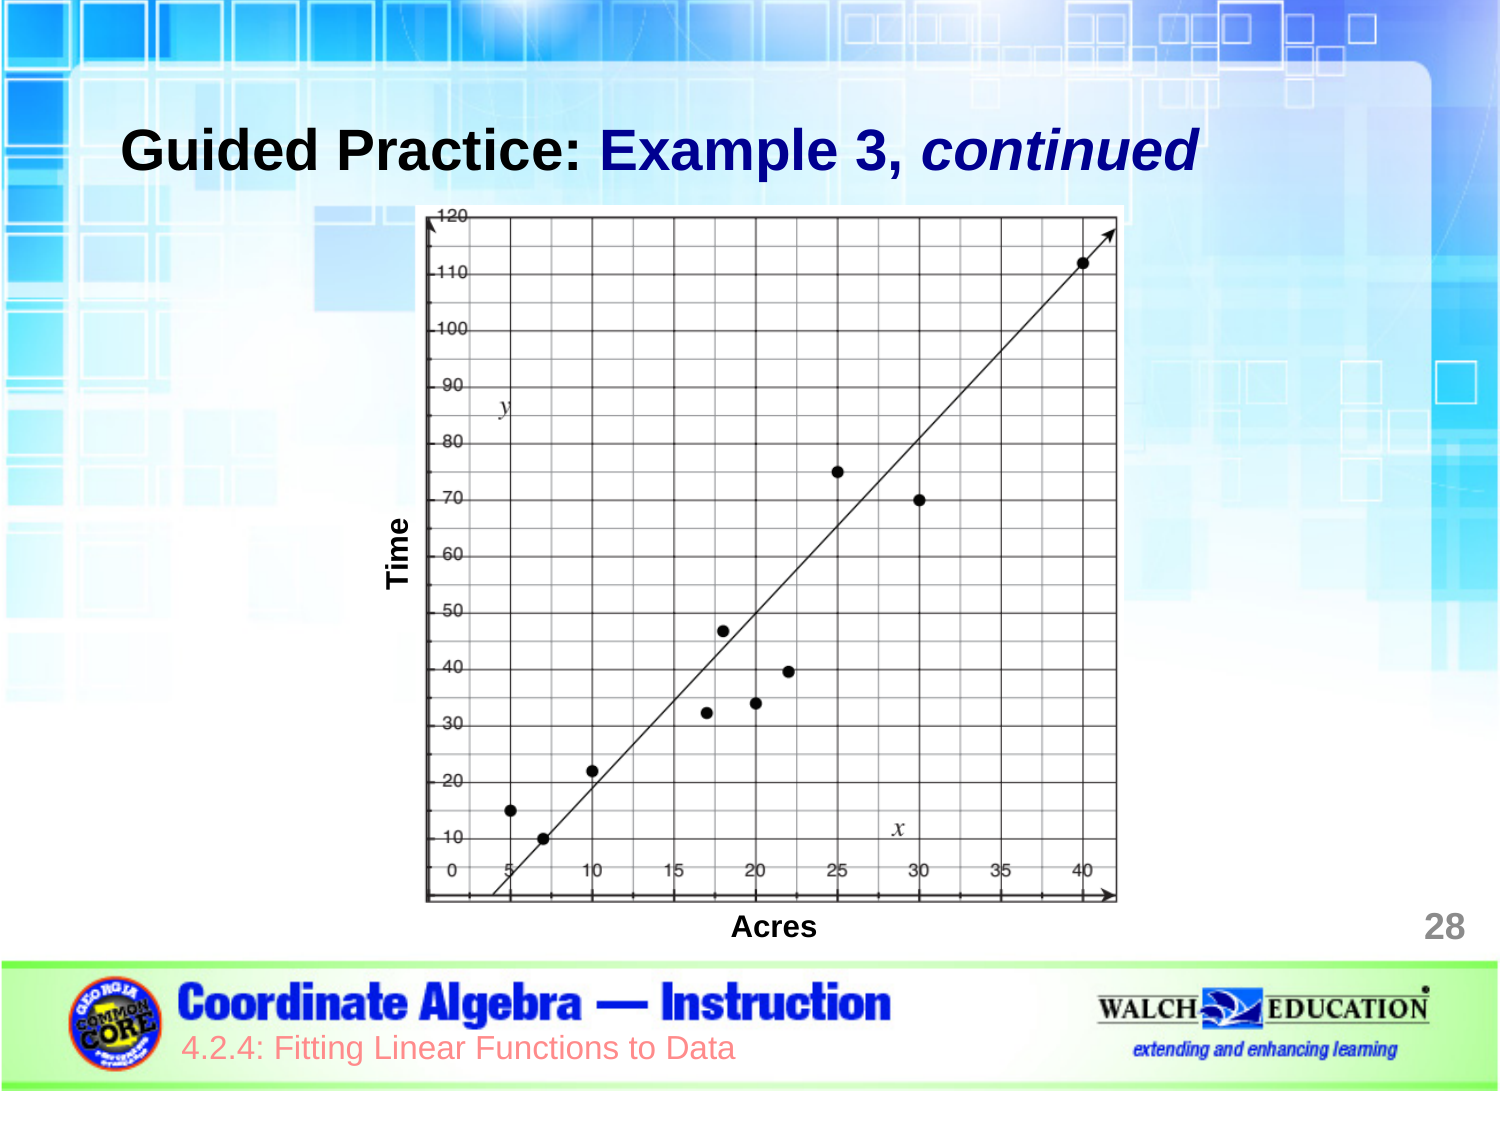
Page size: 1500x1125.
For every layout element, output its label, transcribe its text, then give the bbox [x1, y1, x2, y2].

slide_number 28 [1361, 901, 1481, 949]
footer 4.2.4: Fitting Linear Functions to Data [166, 1024, 1080, 1069]
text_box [368, 205, 1125, 952]
subtitle Guided Practice: Example 3, continued [105, 105, 1394, 925]
picture [1, 0, 1500, 1091]
